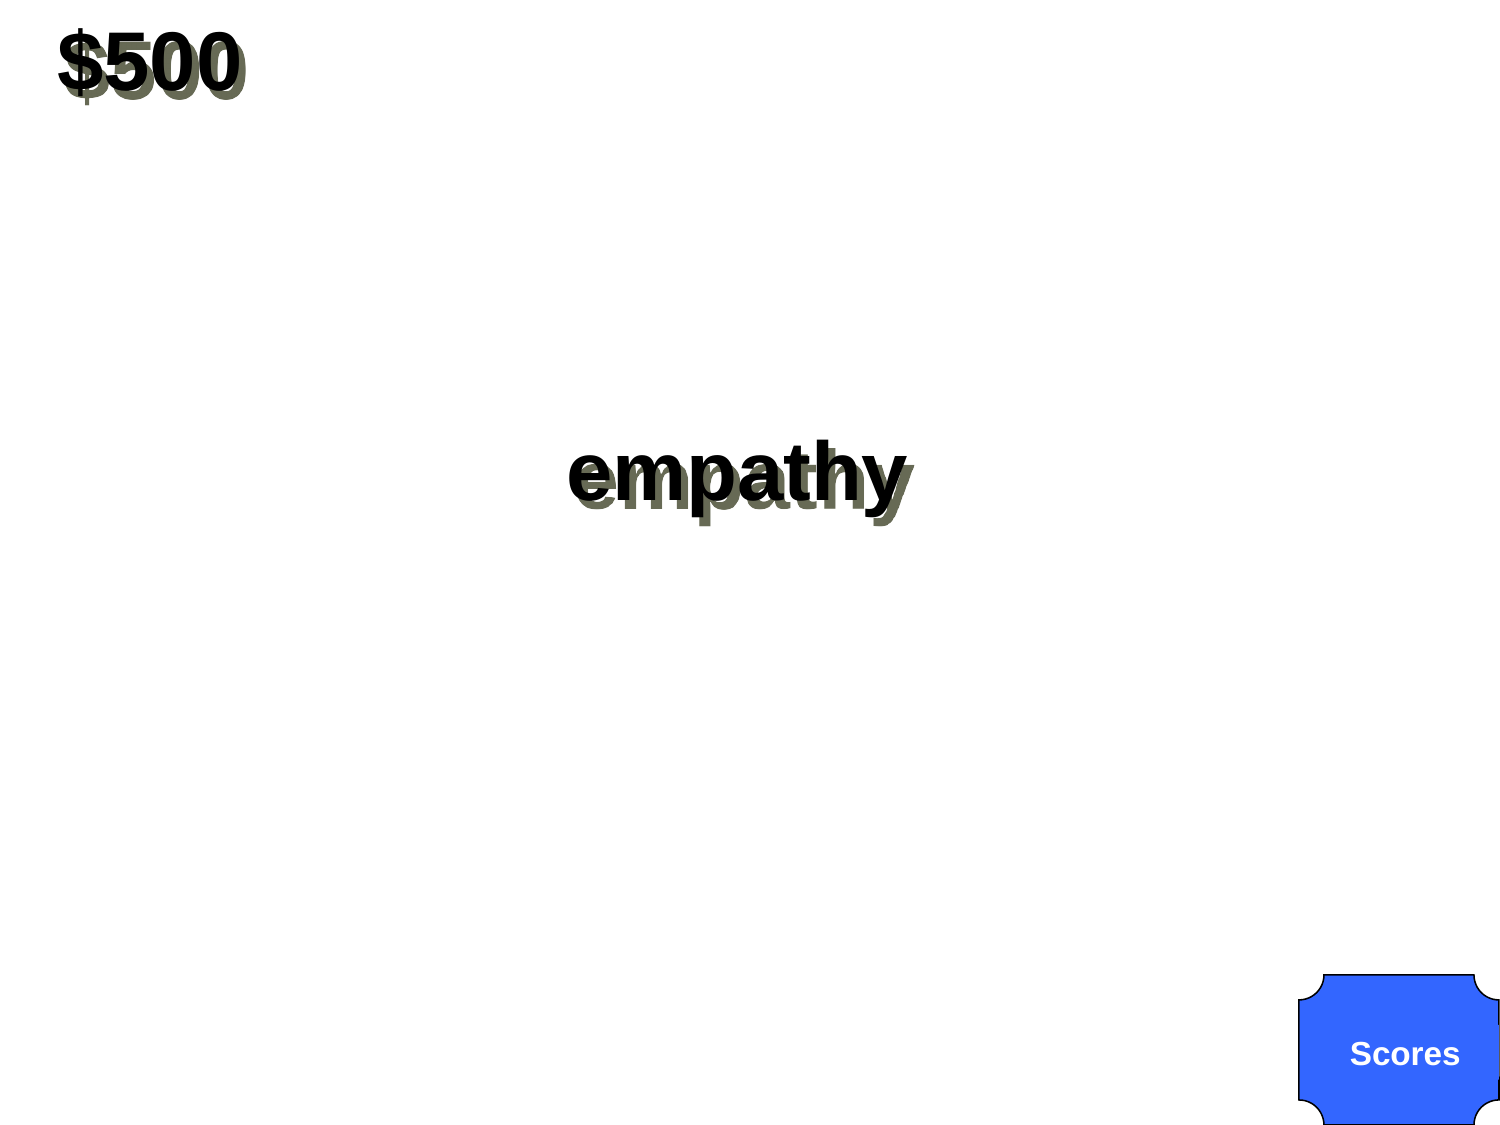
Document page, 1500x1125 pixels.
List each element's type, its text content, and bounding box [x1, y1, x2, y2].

text_box [1298, 974, 1499, 1125]
text_box Scores [1311, 1024, 1499, 1080]
text_box empathy [50, 409, 1425, 525]
text_box $500 [0, 0, 300, 115]
